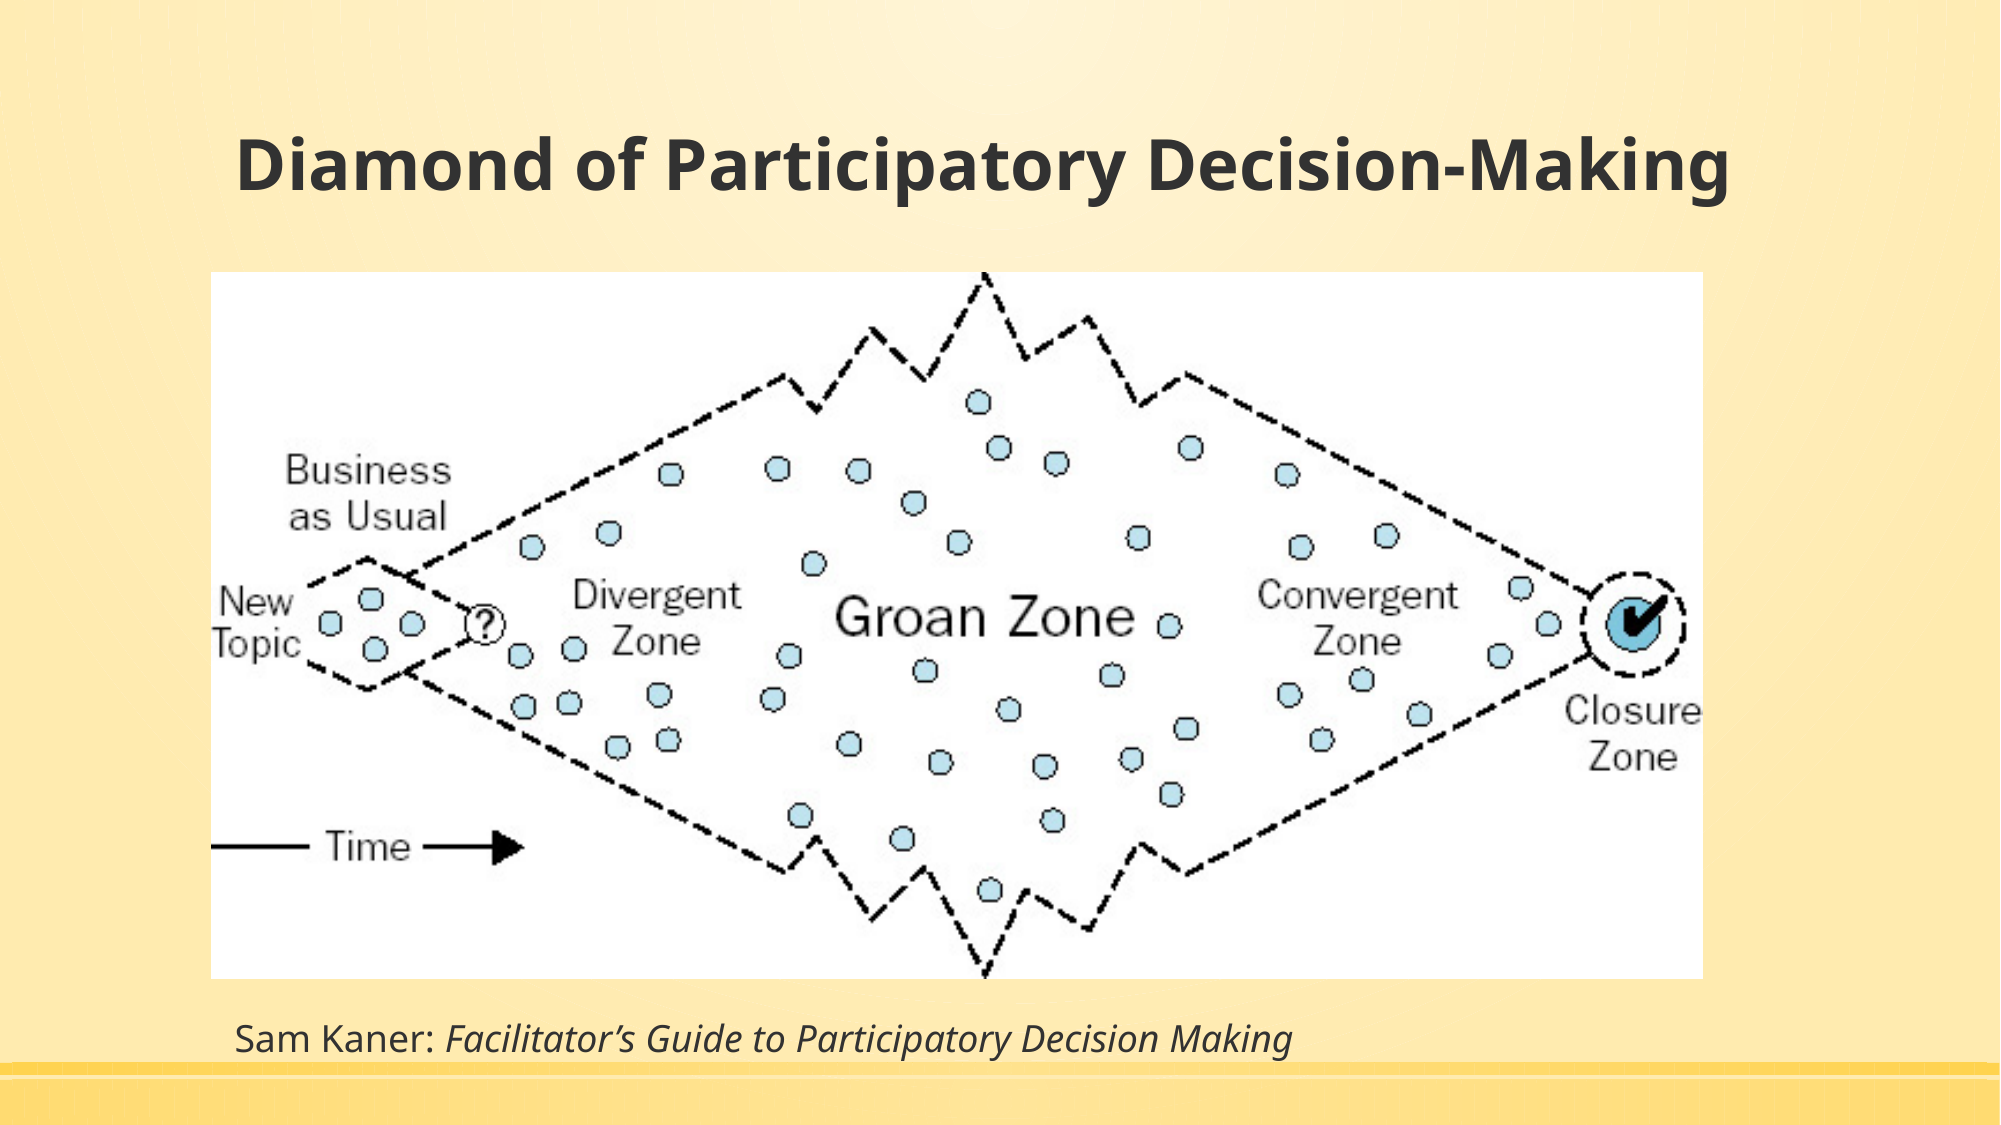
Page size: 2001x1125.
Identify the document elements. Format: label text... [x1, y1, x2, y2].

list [211, 272, 1703, 979]
title Diamond of Participatory Decision-Making [219, 76, 1780, 214]
text_box Sam Kaner: Facilitator’s Guide to Participatory Decision Making [219, 1007, 1660, 1068]
